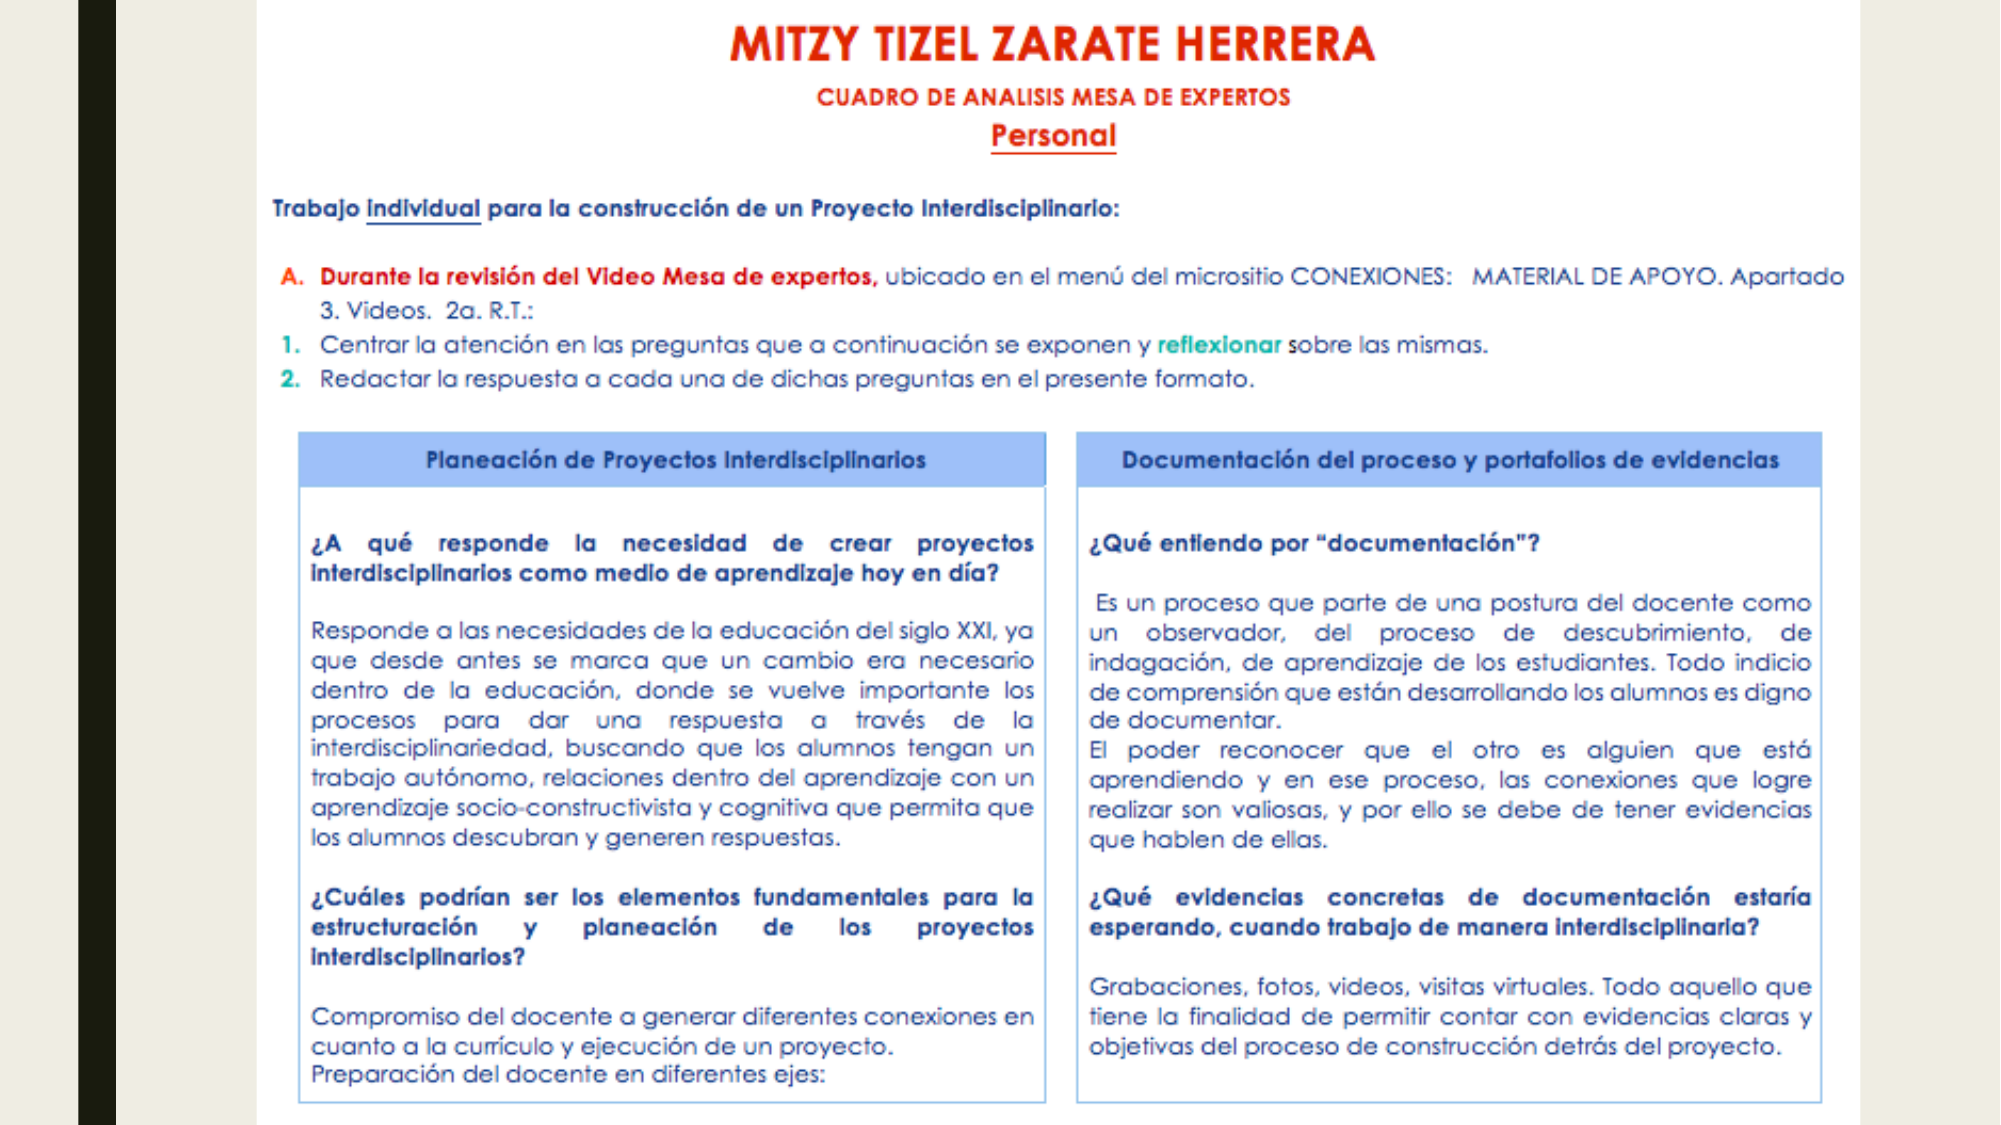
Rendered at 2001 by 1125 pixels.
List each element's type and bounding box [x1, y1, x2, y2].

picture [256, 0, 1861, 1125]
